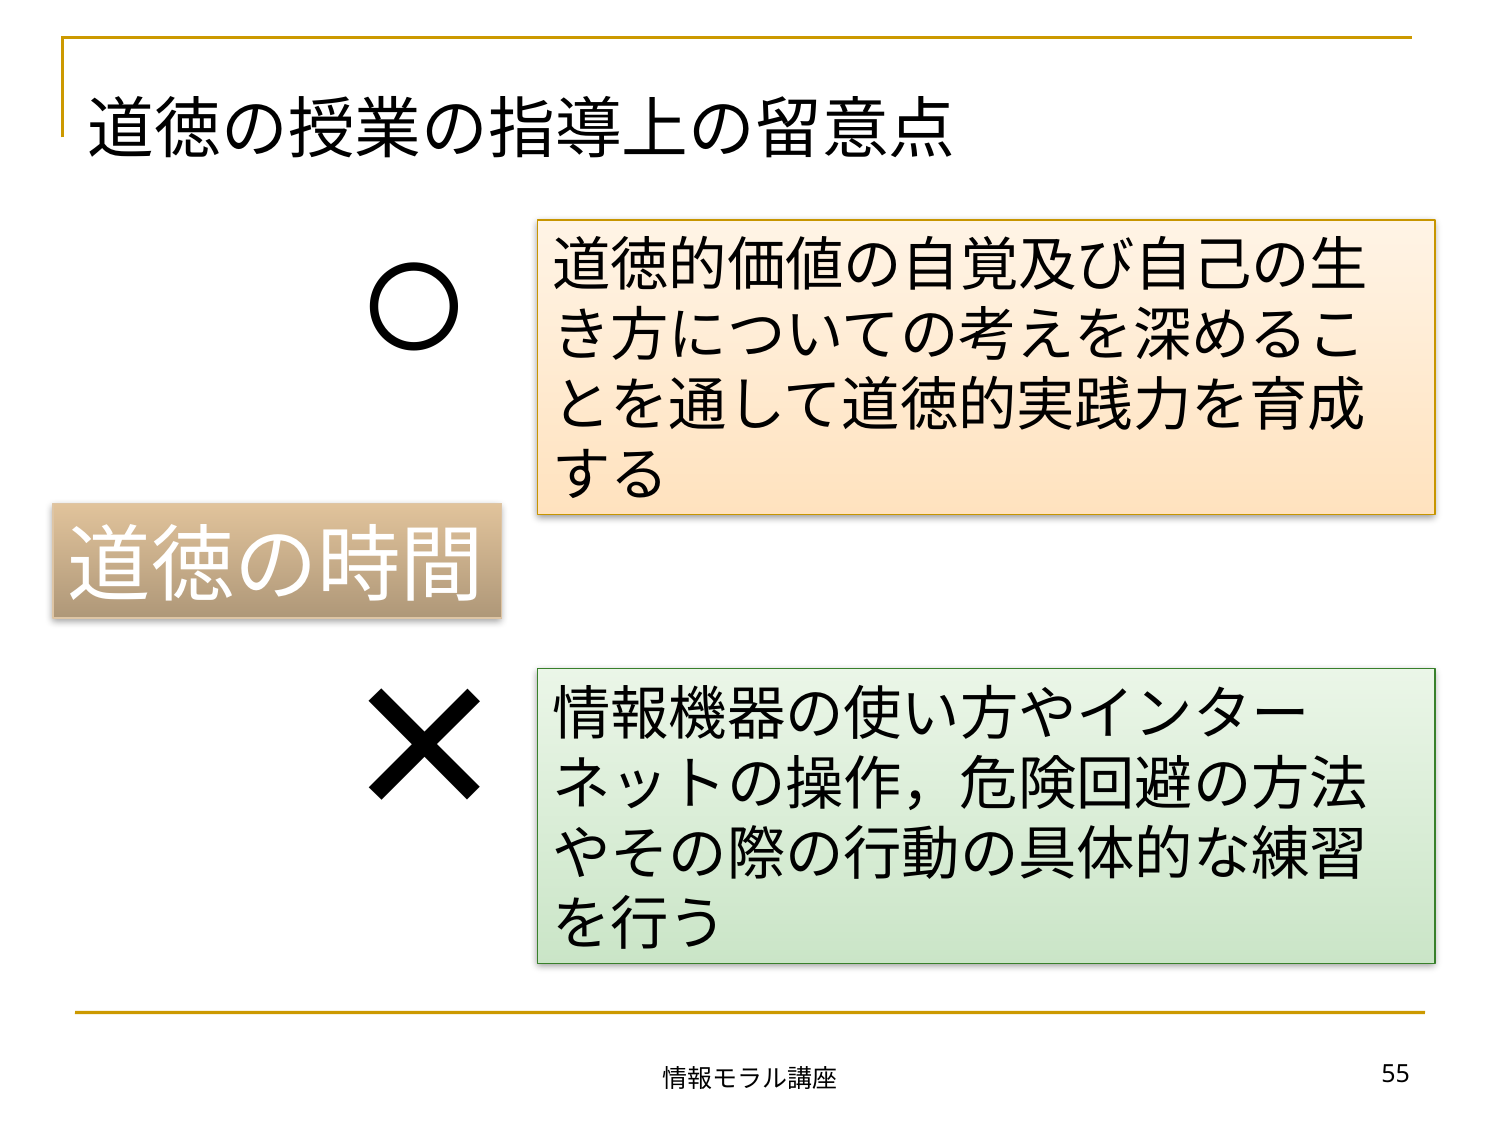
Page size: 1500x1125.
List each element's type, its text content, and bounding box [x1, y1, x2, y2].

text_box ○ [289, 231, 562, 433]
slide_number 55 [1074, 1023, 1426, 1100]
footer 情報モラル講座 [512, 1024, 988, 1101]
text_box × [265, 657, 599, 917]
text_box 道徳的価値の自覚及び自己の生き方についての考えを深めることを通して道徳的実践力を育成する [537, 219, 1436, 515]
text_box 道徳の時間 [52, 503, 502, 619]
text_box 道徳の授業の指導上の留意点 [73, 78, 971, 173]
text_box 情報機器の使い方やインターネットの操作，危険回避の方法やその際の行動の具体的な練習を行う [537, 668, 1436, 964]
